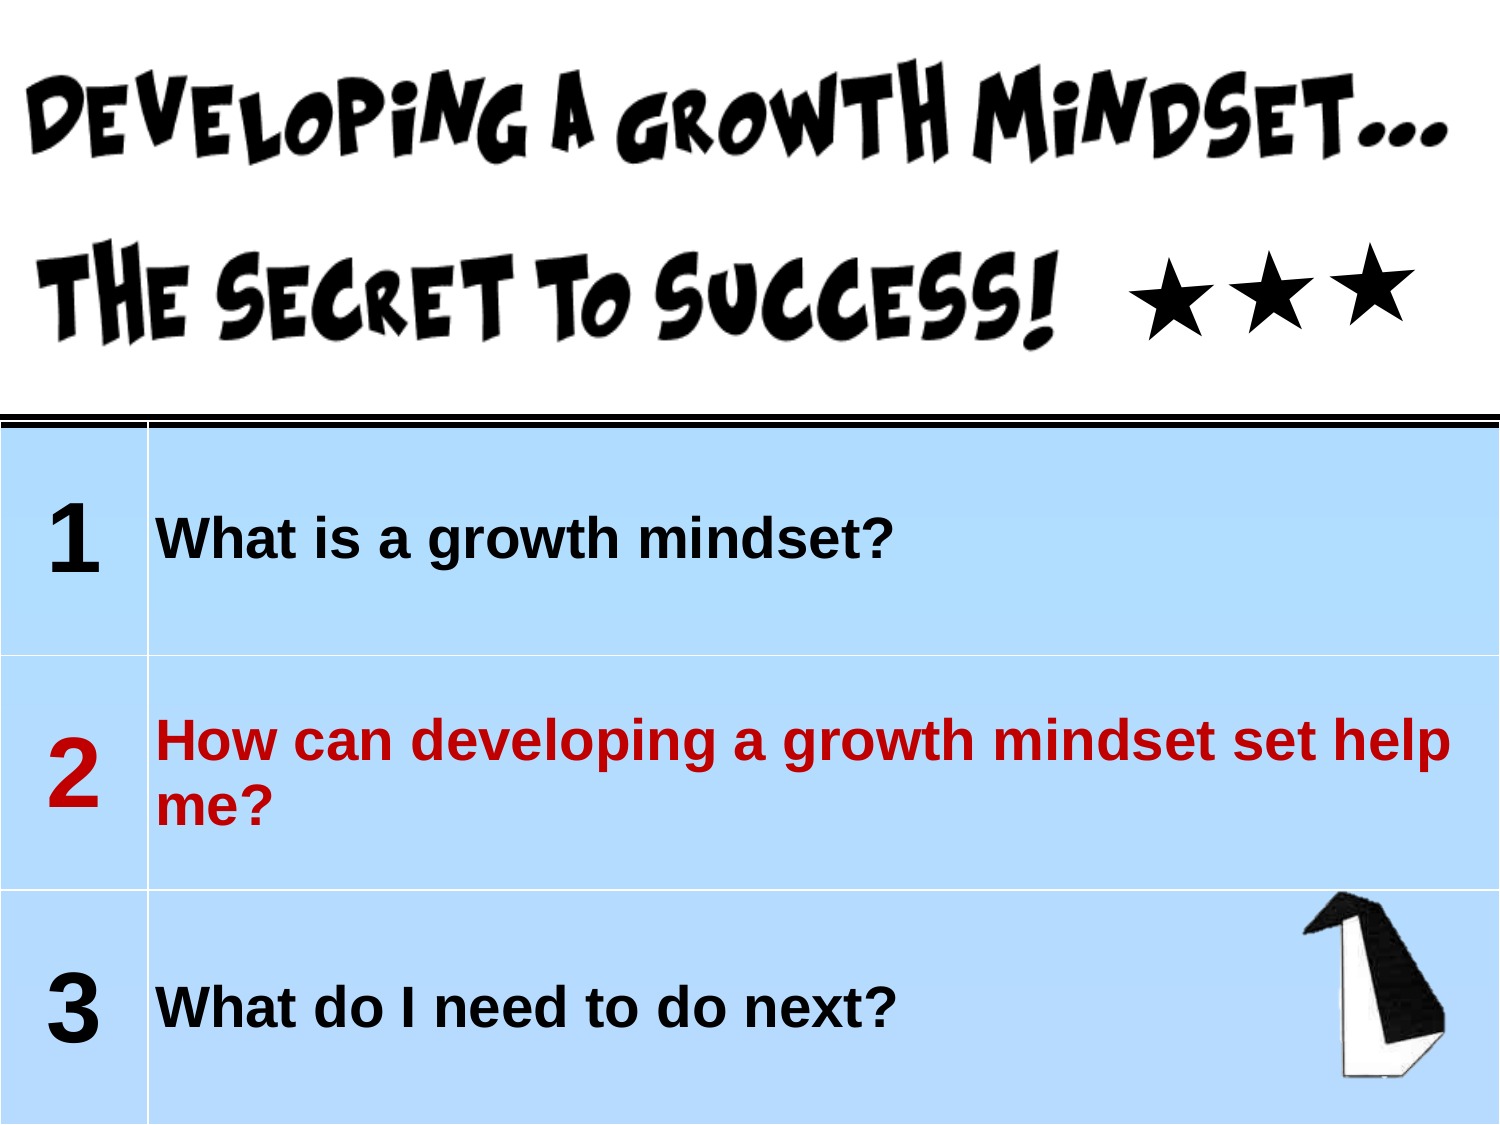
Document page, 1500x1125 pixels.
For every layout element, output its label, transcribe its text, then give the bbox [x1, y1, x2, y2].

table_cell How can developing a growth mindset set help me? [149, 656, 1499, 889]
picture [21, 231, 1085, 374]
table_header What is a growth mindset? [149, 422, 1499, 655]
table_cell What do I need to do next? [149, 891, 1499, 1124]
table_cell 2 [1, 656, 147, 889]
text_box [0, 0, 1500, 420]
picture [17, 54, 1460, 197]
table_cell 3 [1, 891, 147, 1124]
table_header 1 [1, 422, 147, 655]
text_box ★★★ [1108, 197, 1468, 374]
picture [1288, 883, 1467, 1085]
